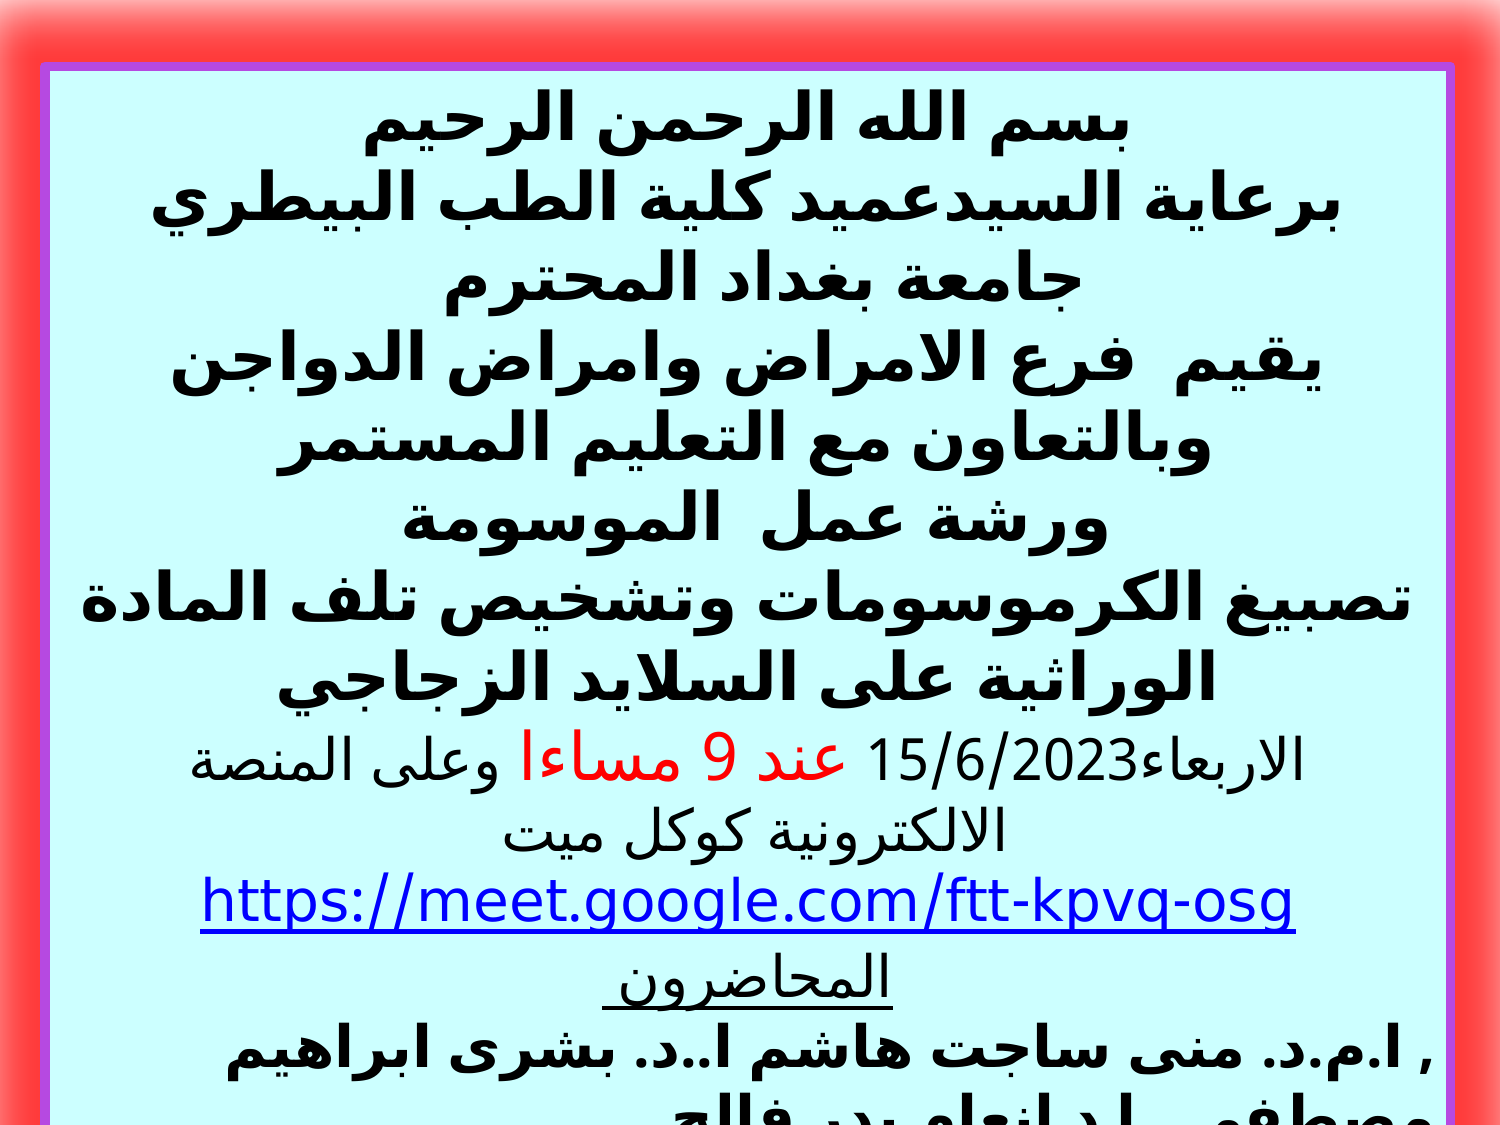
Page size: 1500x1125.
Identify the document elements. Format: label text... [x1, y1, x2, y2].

text_box بسم الله الرحمن الرحيم برعاية السيدعميد كلية الطب البيطري جامعة بغداد المحترم يقيم فرع الامراض وامراض الدواجن وبالتعاون مع التعليم المستمر ورشة عمل الموسومة تصبيغ الكرموسومات وتشخيص تلف المادة الوراثية على السلايد الزجاجي الاربعاء15/6/2023 عند 9 مساءا وعلى المنصة الالكترونية كوكل ميت https://meet.google.com/ftt-kpvq-osg المحاضرون , ا.م.د. منى ساجت هاشم ا..د. بشرى ابراهيم مصطفى , ا.د.انعام بدر فالح [44, 66, 1451, 1125]
